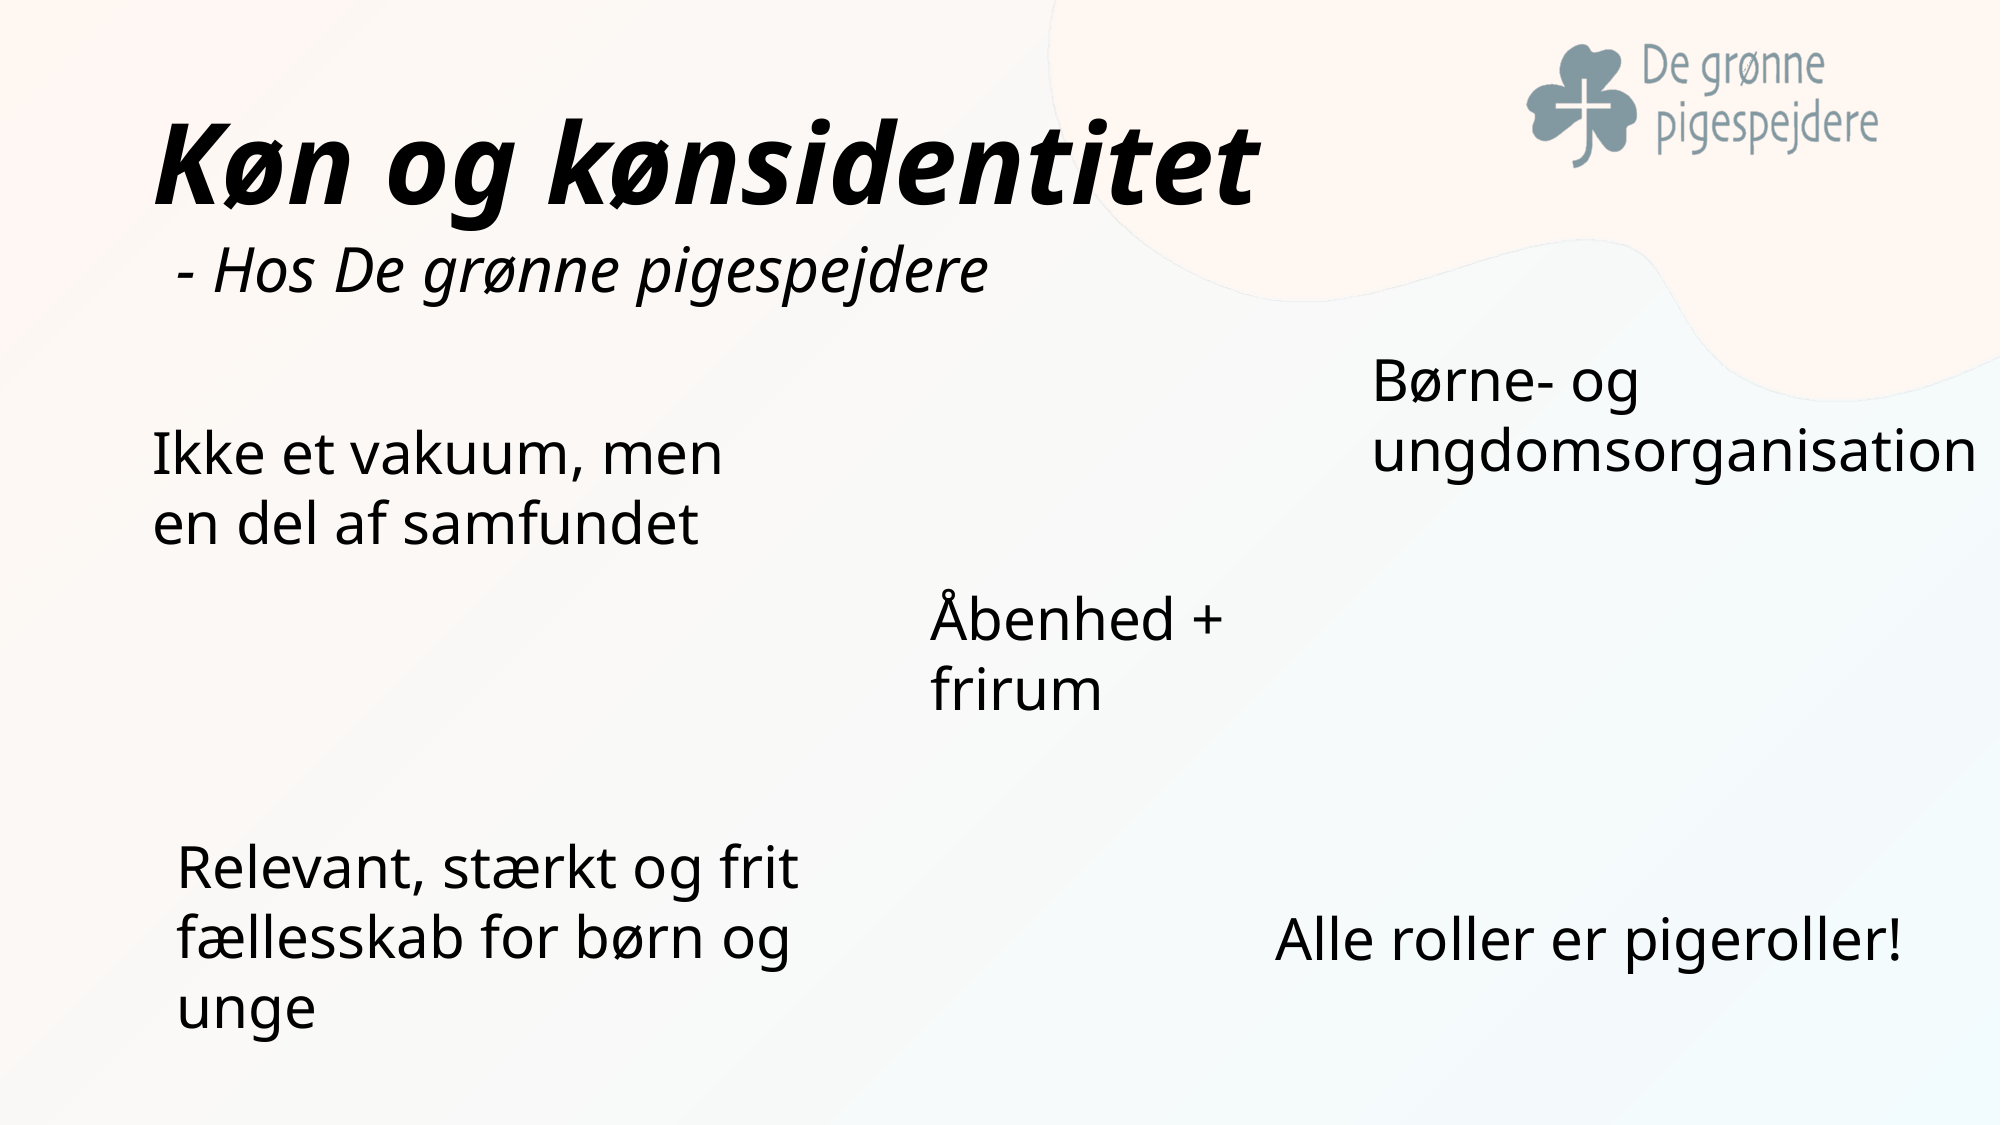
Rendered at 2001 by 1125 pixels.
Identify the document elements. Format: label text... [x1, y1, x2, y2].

text_box Åbenhed + frirum [915, 574, 1261, 730]
text_box Alle roller er pigeroller! [1260, 895, 1948, 980]
text_box Børne- og ungdomsorganisation [1356, 410, 2000, 491]
text_box - Hos De grønne pigespejdere [161, 222, 889, 313]
title Køn og kønsidentitet [137, 59, 889, 278]
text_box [889, 0, 2000, 410]
text_box Ikke et vakuum, men en del af samfundet [137, 408, 770, 564]
text_box Relevant, stærkt og frit fællesskab for børn og unge [161, 822, 916, 1048]
